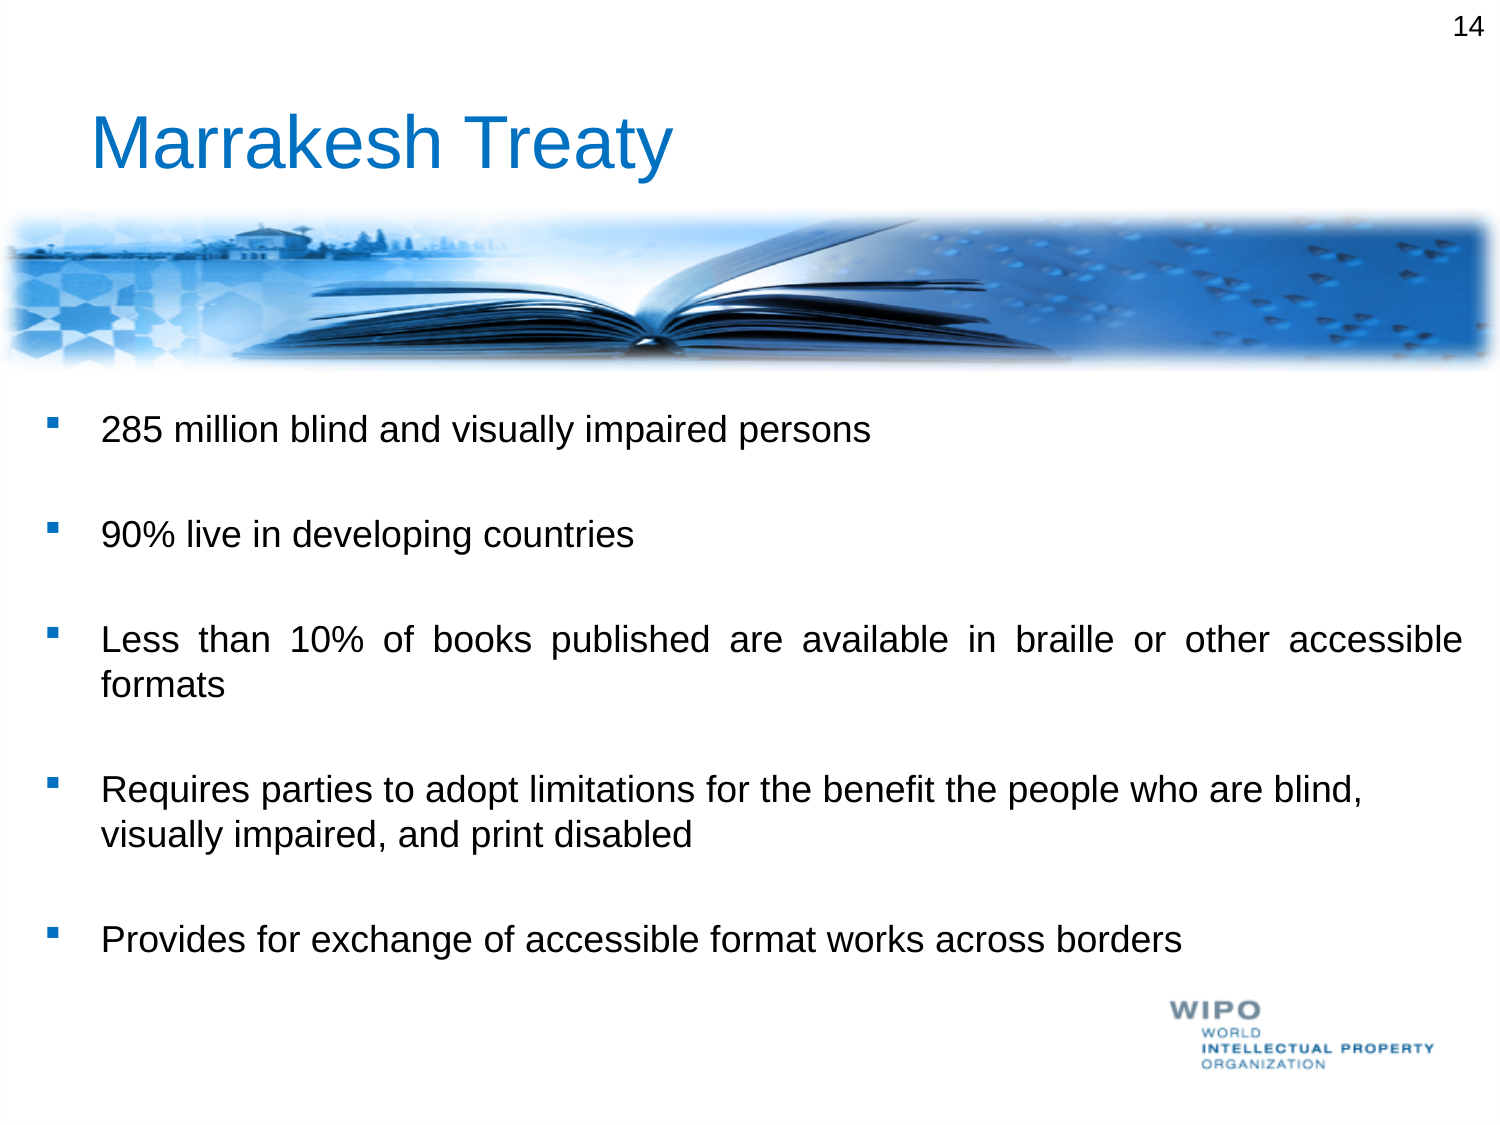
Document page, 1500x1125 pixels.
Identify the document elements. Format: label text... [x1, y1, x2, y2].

list 285 million blind and visually impaired persons 90% live in developing countries Less than 10% of books published are available in braille or other accessible formats Requires parties to adopt limitations for the benefit the people who are blind, visually impaired, and print disabled Provides for exchange of accessible format works across borders [29, 397, 1479, 1012]
slide_number 14 [1149, 0, 1500, 79]
title Marrakesh Treaty [75, 45, 1425, 206]
picture [0, 0, 1500, 1125]
